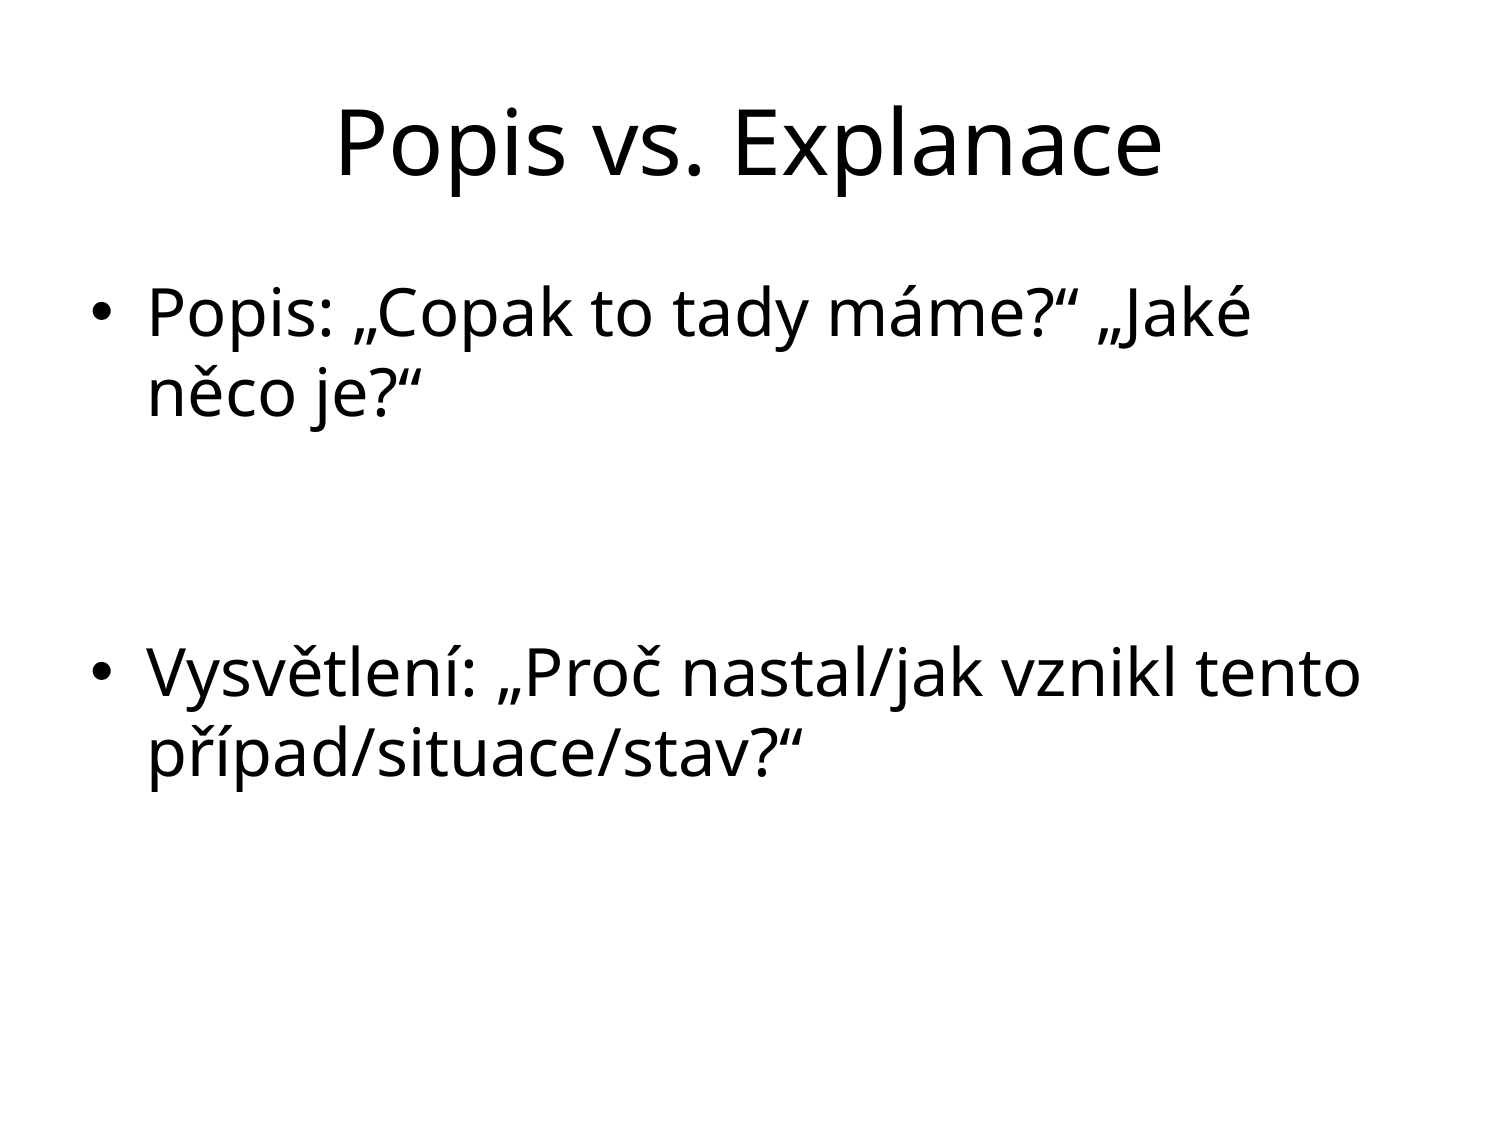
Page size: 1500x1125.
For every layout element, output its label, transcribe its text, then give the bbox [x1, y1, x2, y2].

list Popis: „Copak to tady máme?“ „Jaké něco je?“ Vysvětlení: „Proč nastal/jak vznikl tento případ/situace/stav?“ [75, 262, 1425, 1005]
title Popis vs. Explanace [75, 45, 1425, 233]
